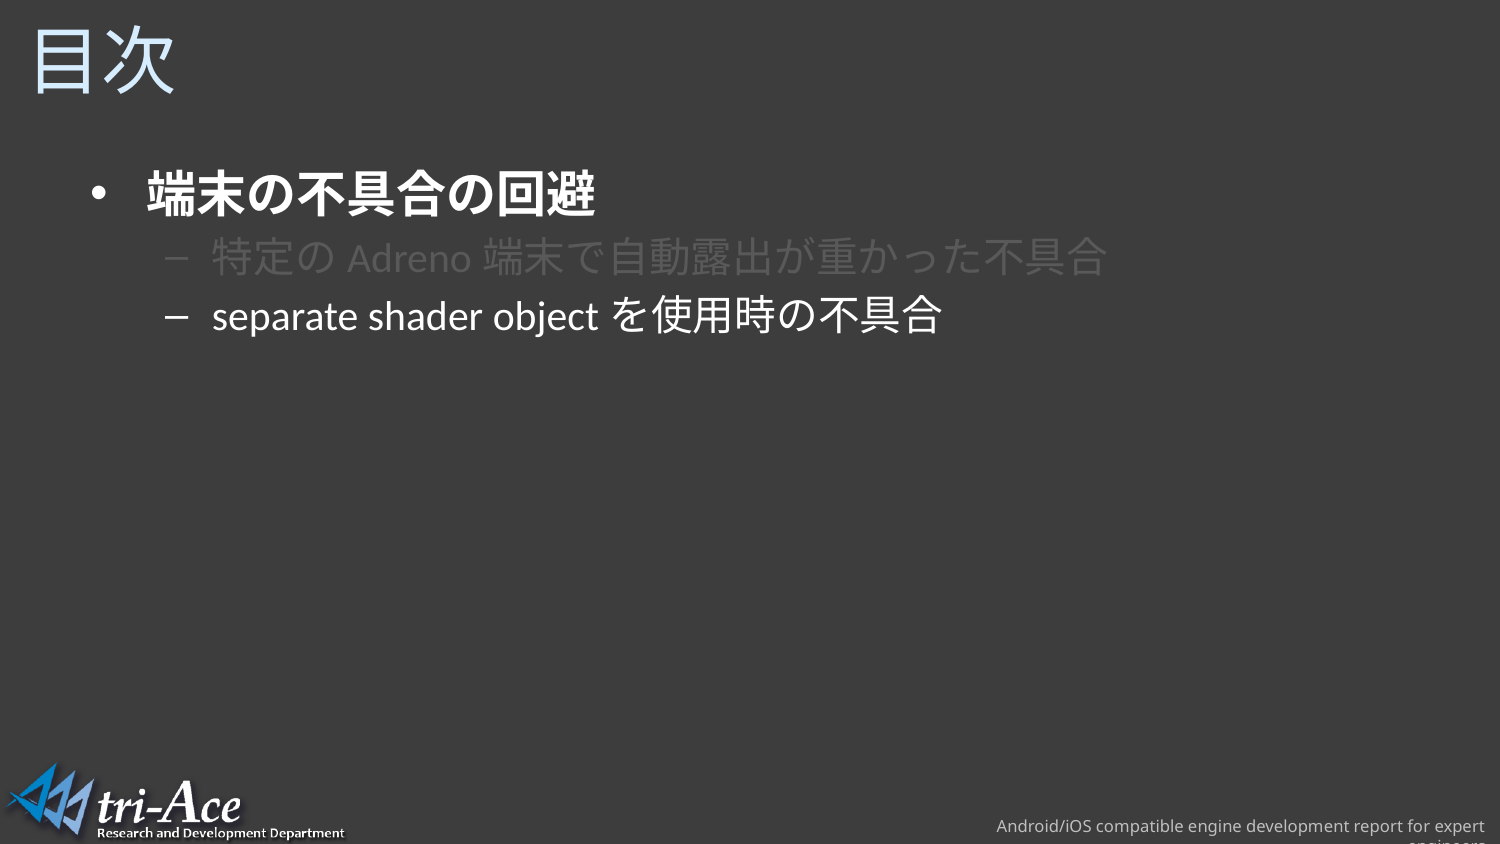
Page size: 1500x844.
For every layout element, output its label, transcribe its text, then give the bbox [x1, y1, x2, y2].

list 端末の不具合の回避 特定のAdreno端末で自動露出が重かった不具合 separate shader objectを使用時の不具合 [74, 154, 1489, 745]
picture [0, 757, 352, 844]
title 目次 [11, 5, 1481, 105]
